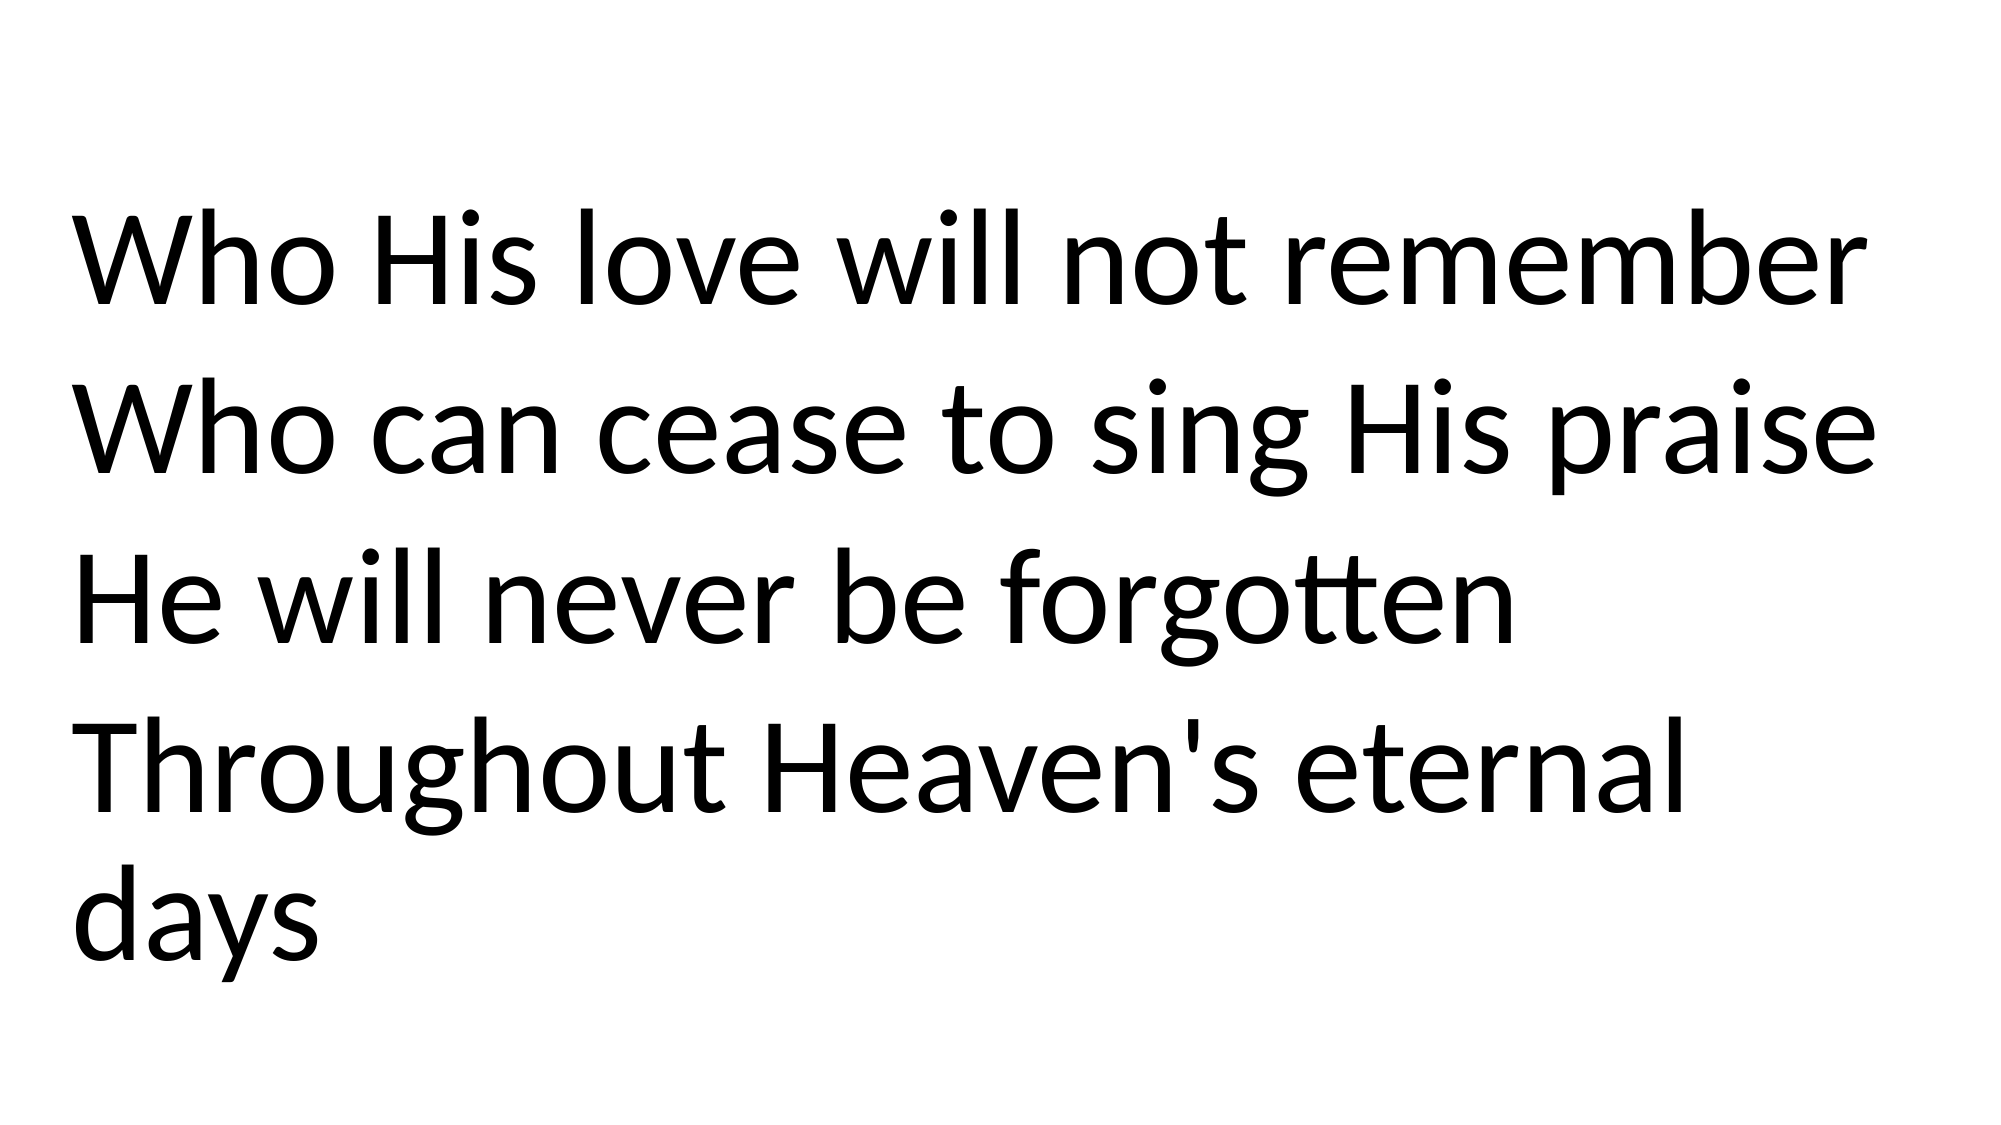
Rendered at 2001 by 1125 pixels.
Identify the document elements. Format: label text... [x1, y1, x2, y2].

subtitle Who His love will not remember Who can cease to sing His praise He will never be forgotten Throughout Heaven's eternal days [56, 178, 1989, 1017]
